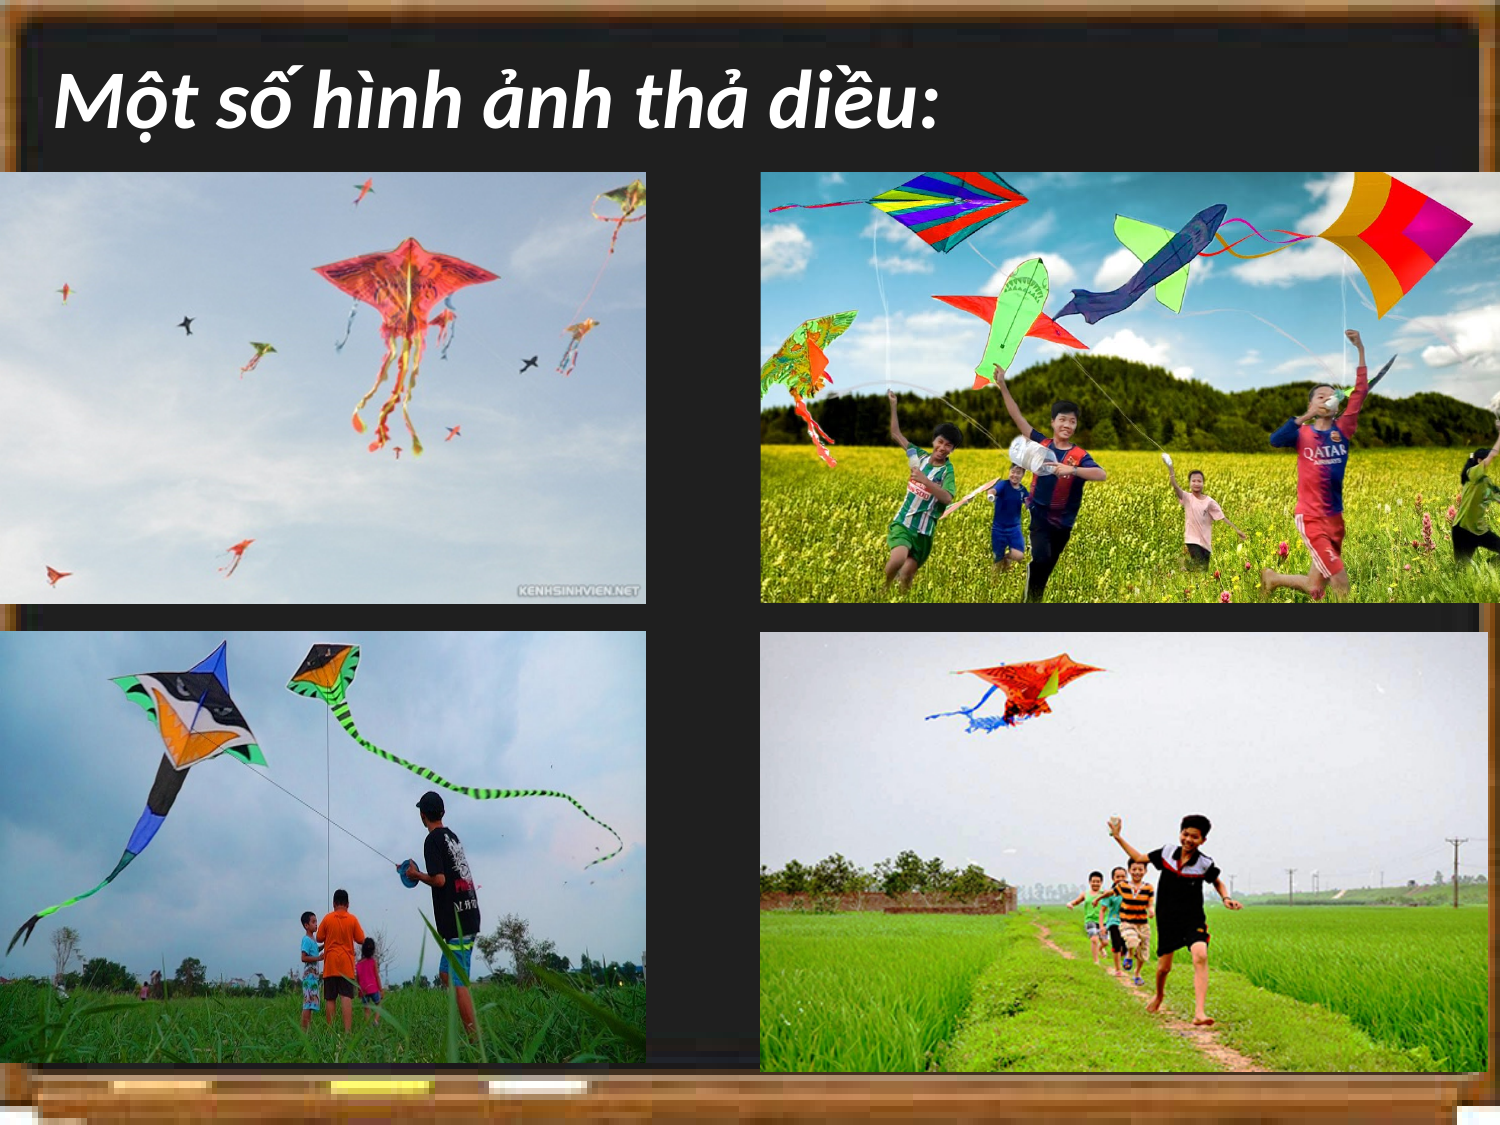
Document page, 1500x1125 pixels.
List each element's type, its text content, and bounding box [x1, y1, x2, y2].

list Một số hình ảnh thả diều: [37, 37, 1463, 1025]
picture [0, 0, 1500, 1125]
